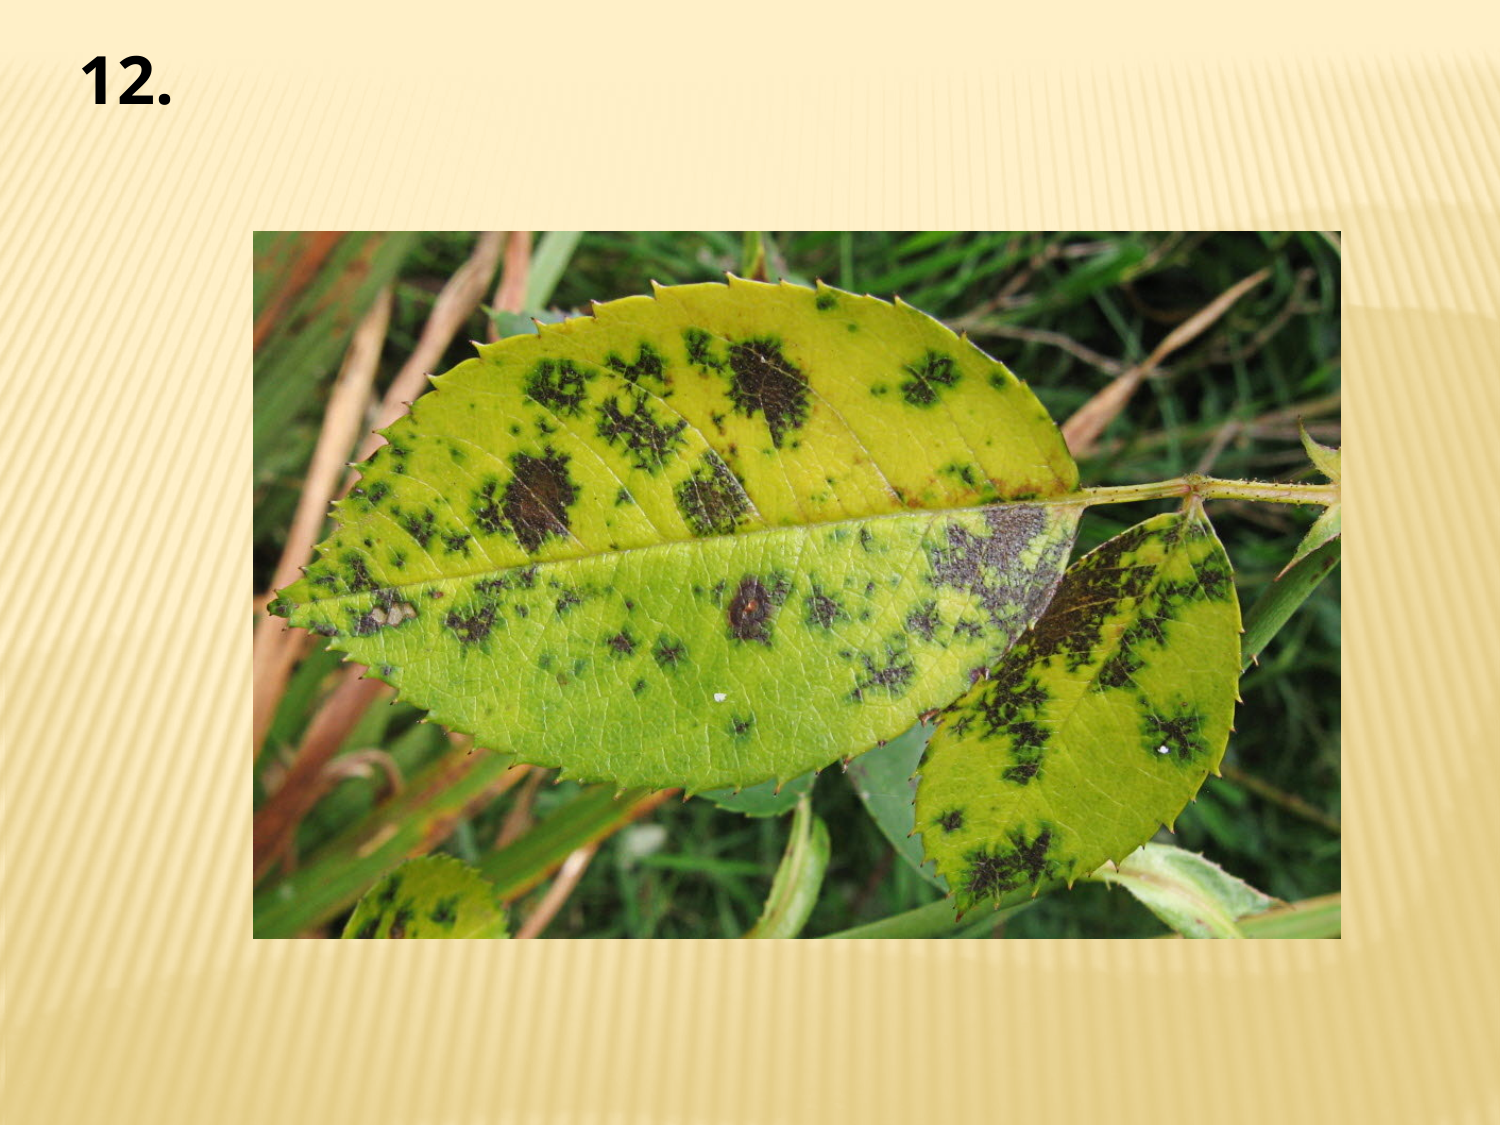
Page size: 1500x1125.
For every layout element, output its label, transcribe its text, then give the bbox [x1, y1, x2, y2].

text_box 12. [64, 30, 190, 126]
picture [253, 231, 1341, 939]
